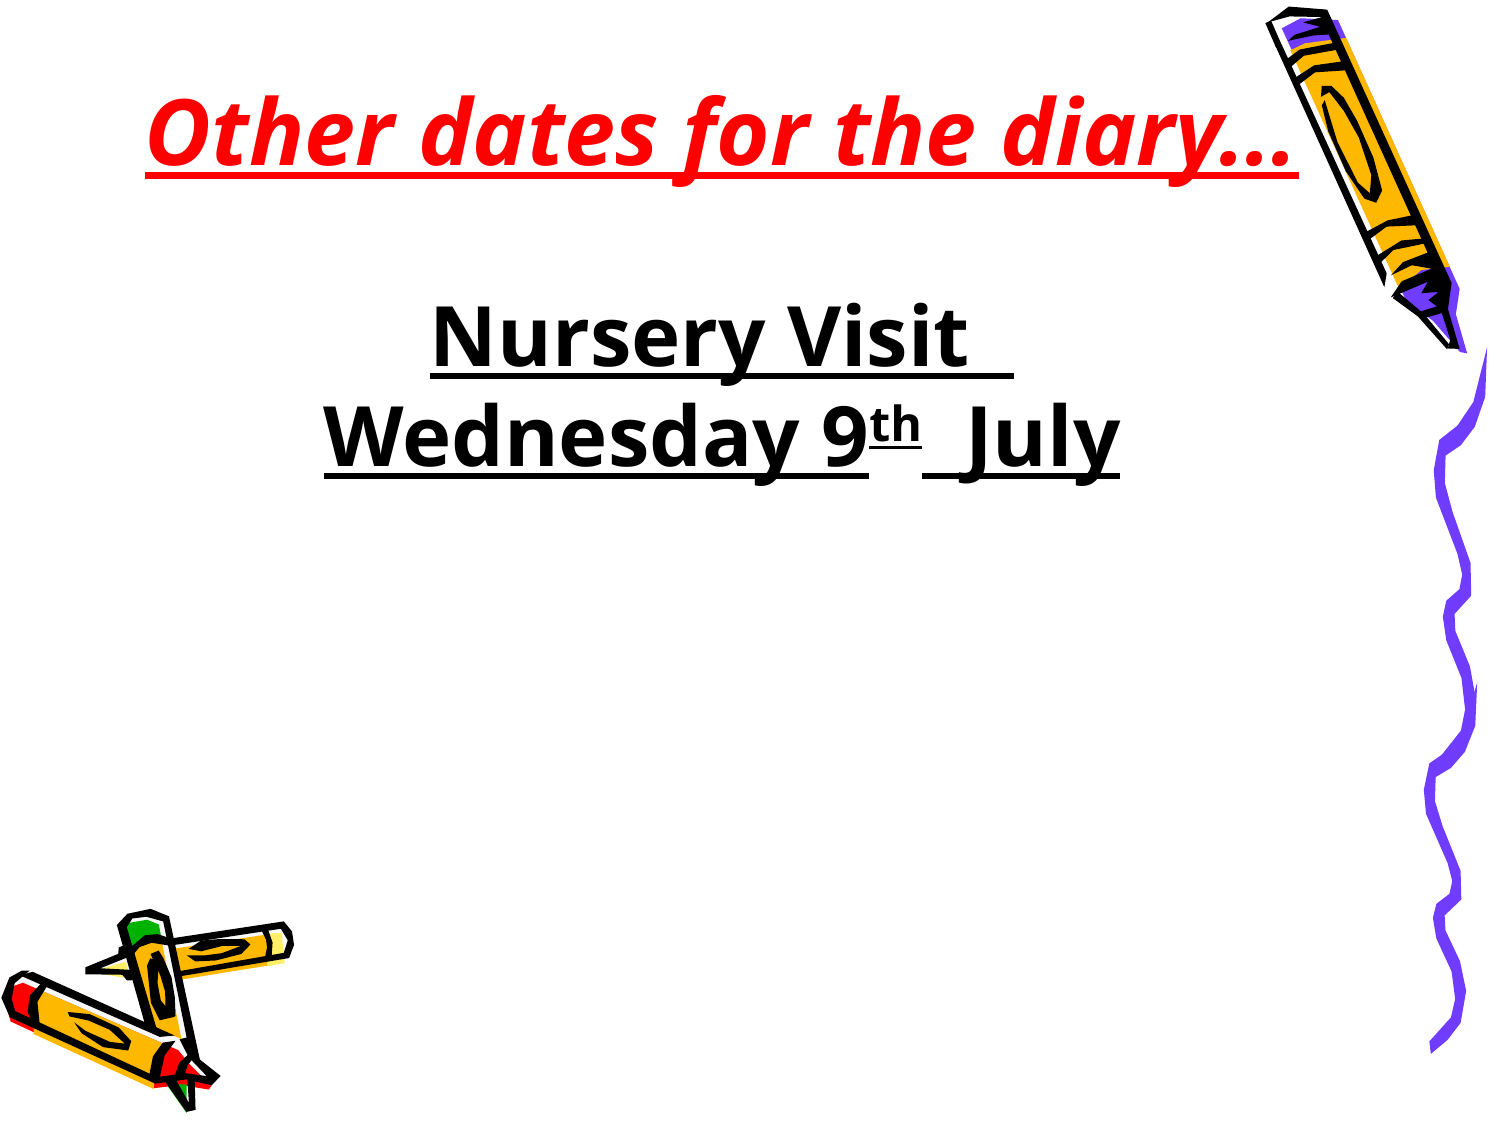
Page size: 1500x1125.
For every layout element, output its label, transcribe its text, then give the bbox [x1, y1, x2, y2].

text_box Other dates for the diary... Nursery Visit Wednesday 9th July [123, 66, 1321, 591]
